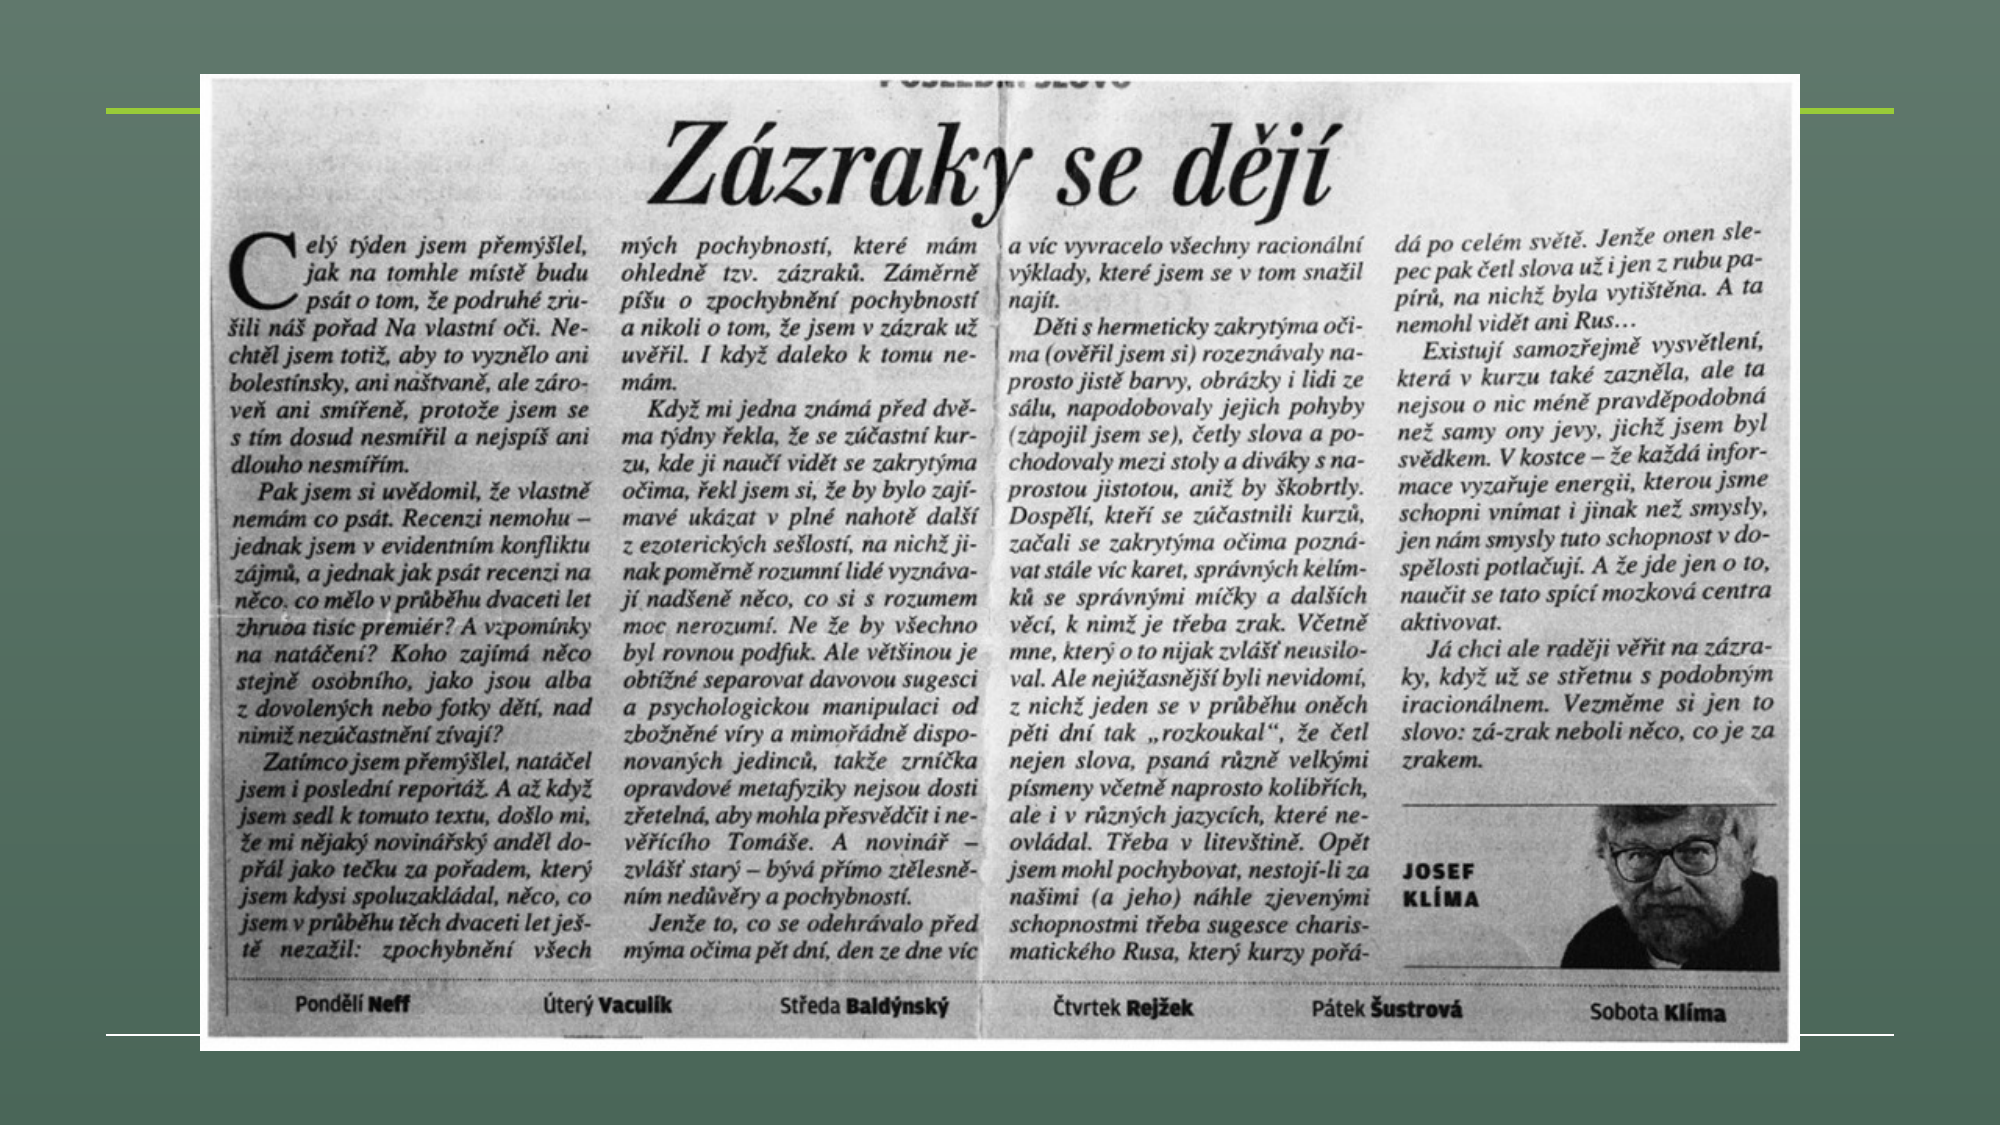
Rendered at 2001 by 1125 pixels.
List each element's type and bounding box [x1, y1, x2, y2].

picture [199, 74, 1800, 1051]
